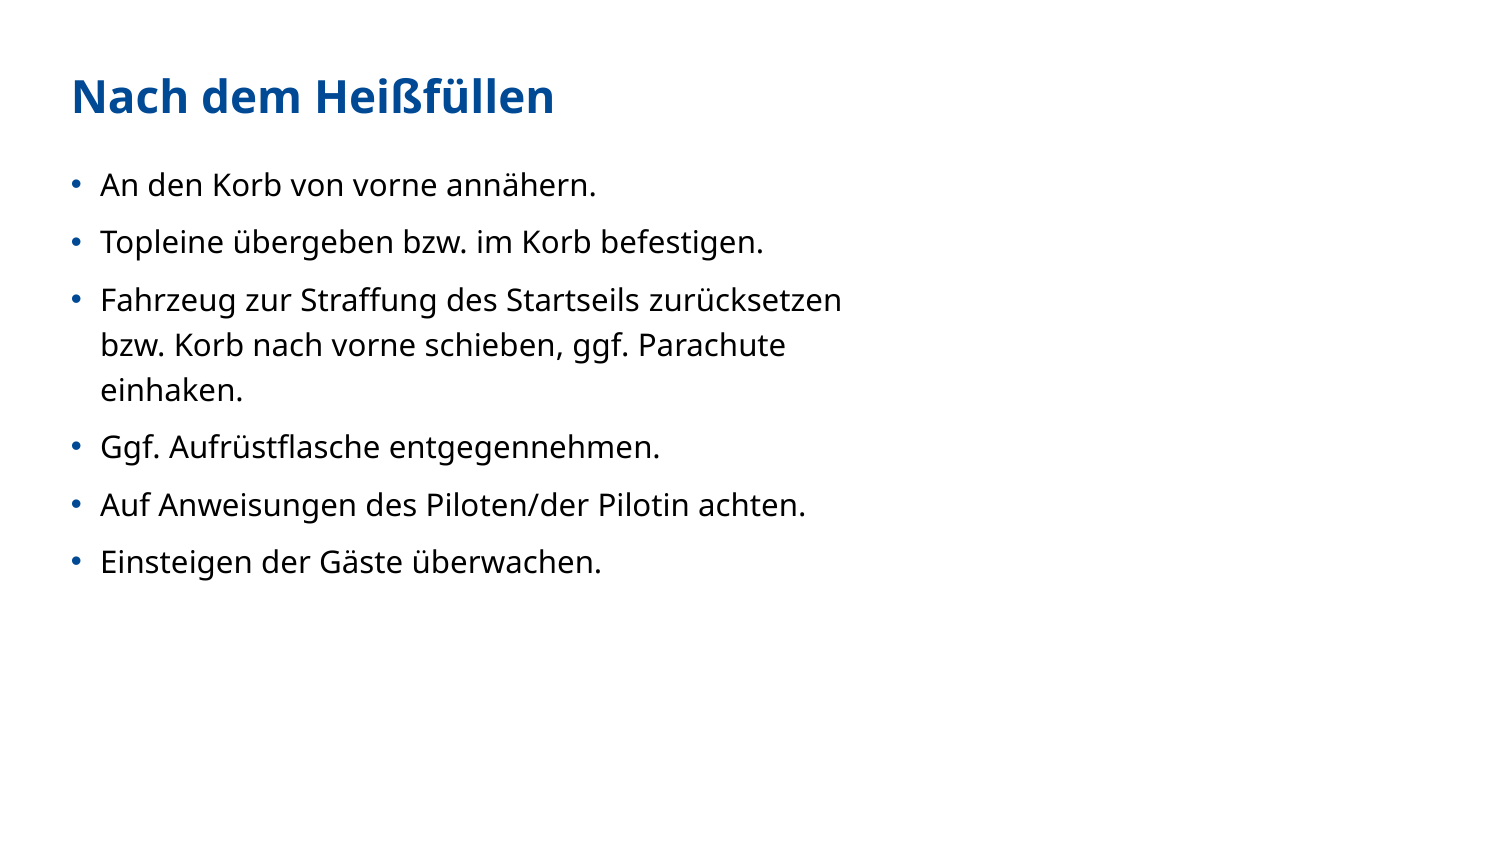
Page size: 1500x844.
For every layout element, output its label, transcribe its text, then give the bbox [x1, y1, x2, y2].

text_box Nach dem Heißfüllen [70, 67, 957, 123]
text_box An den Korb von vorne annähern. Topleine übergeben bzw. im Korb befestigen. Fahrzeug zur Straffung des Startseils zurücksetzen bzw. Korb nach vorne schieben, ggf. Parachute einhaken. Ggf. Aufrüstflasche entgegennehmen. Auf Anweisungen des Piloten/der Pilotin achten. Einsteigen der Gäste überwachen. [70, 150, 918, 670]
